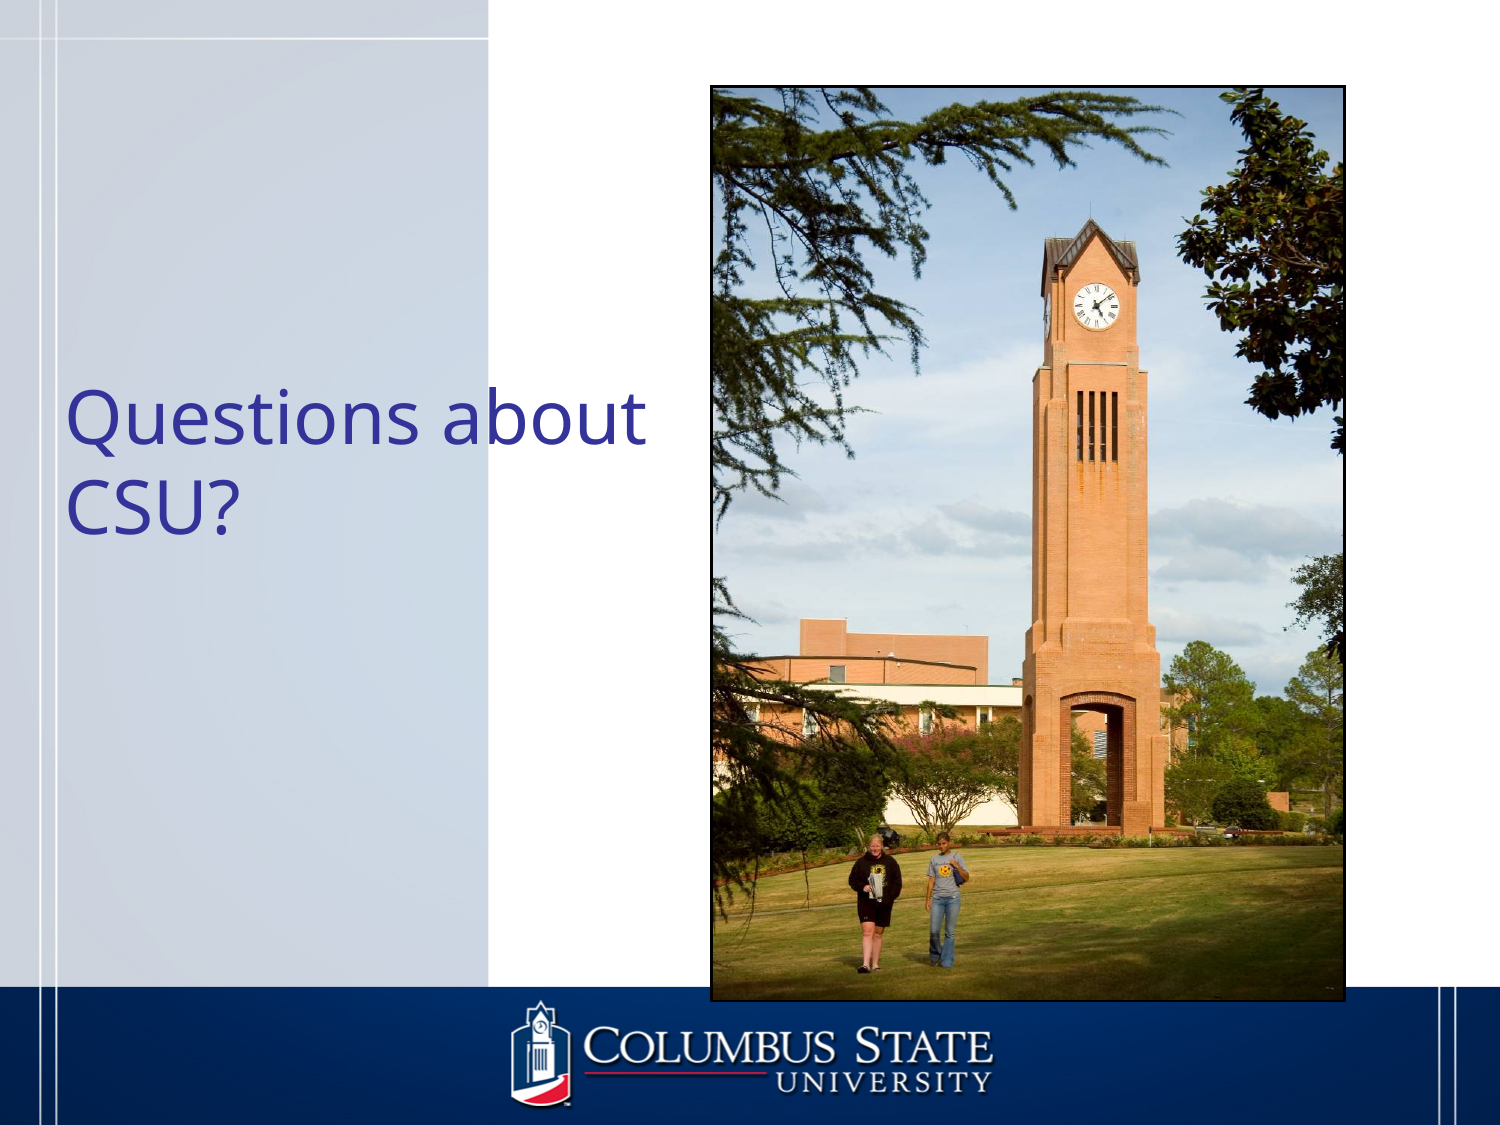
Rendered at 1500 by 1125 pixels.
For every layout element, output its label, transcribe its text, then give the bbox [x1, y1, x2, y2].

picture [0, 0, 1500, 1125]
text_box Questions about CSU? [50, 362, 700, 558]
